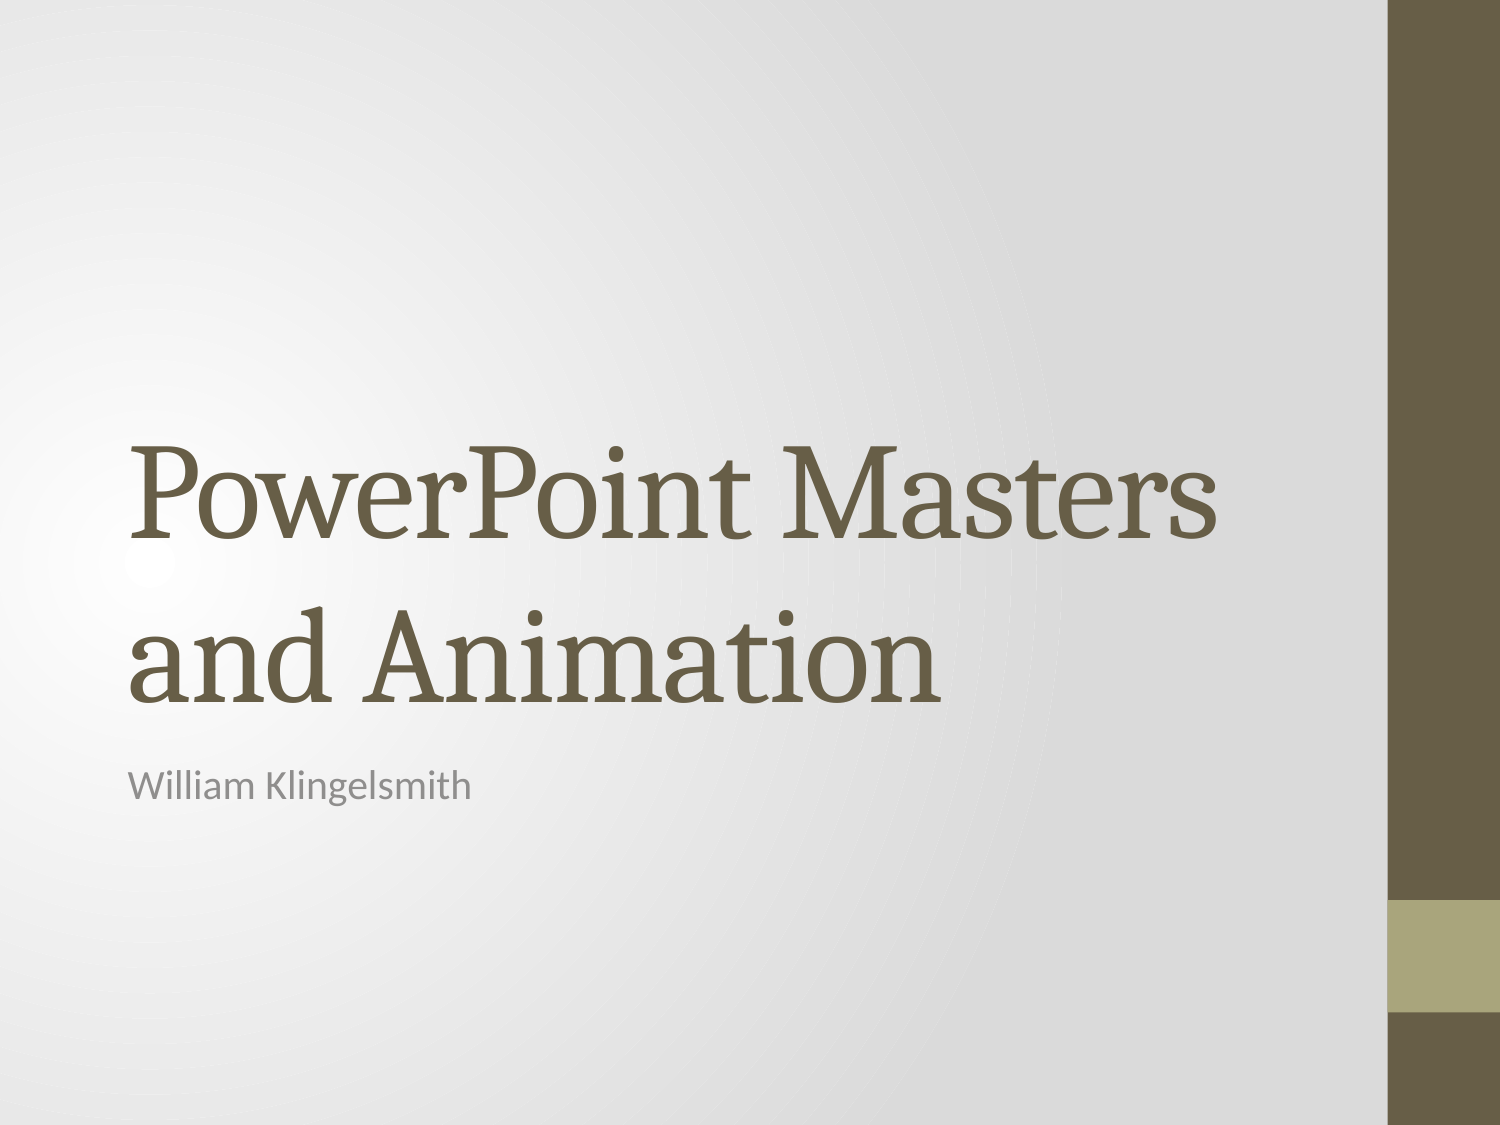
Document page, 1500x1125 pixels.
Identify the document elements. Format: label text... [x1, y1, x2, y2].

subtitle William Klingelsmith [112, 750, 1173, 925]
title PowerPoint Masters and Animation [112, 312, 1350, 738]
